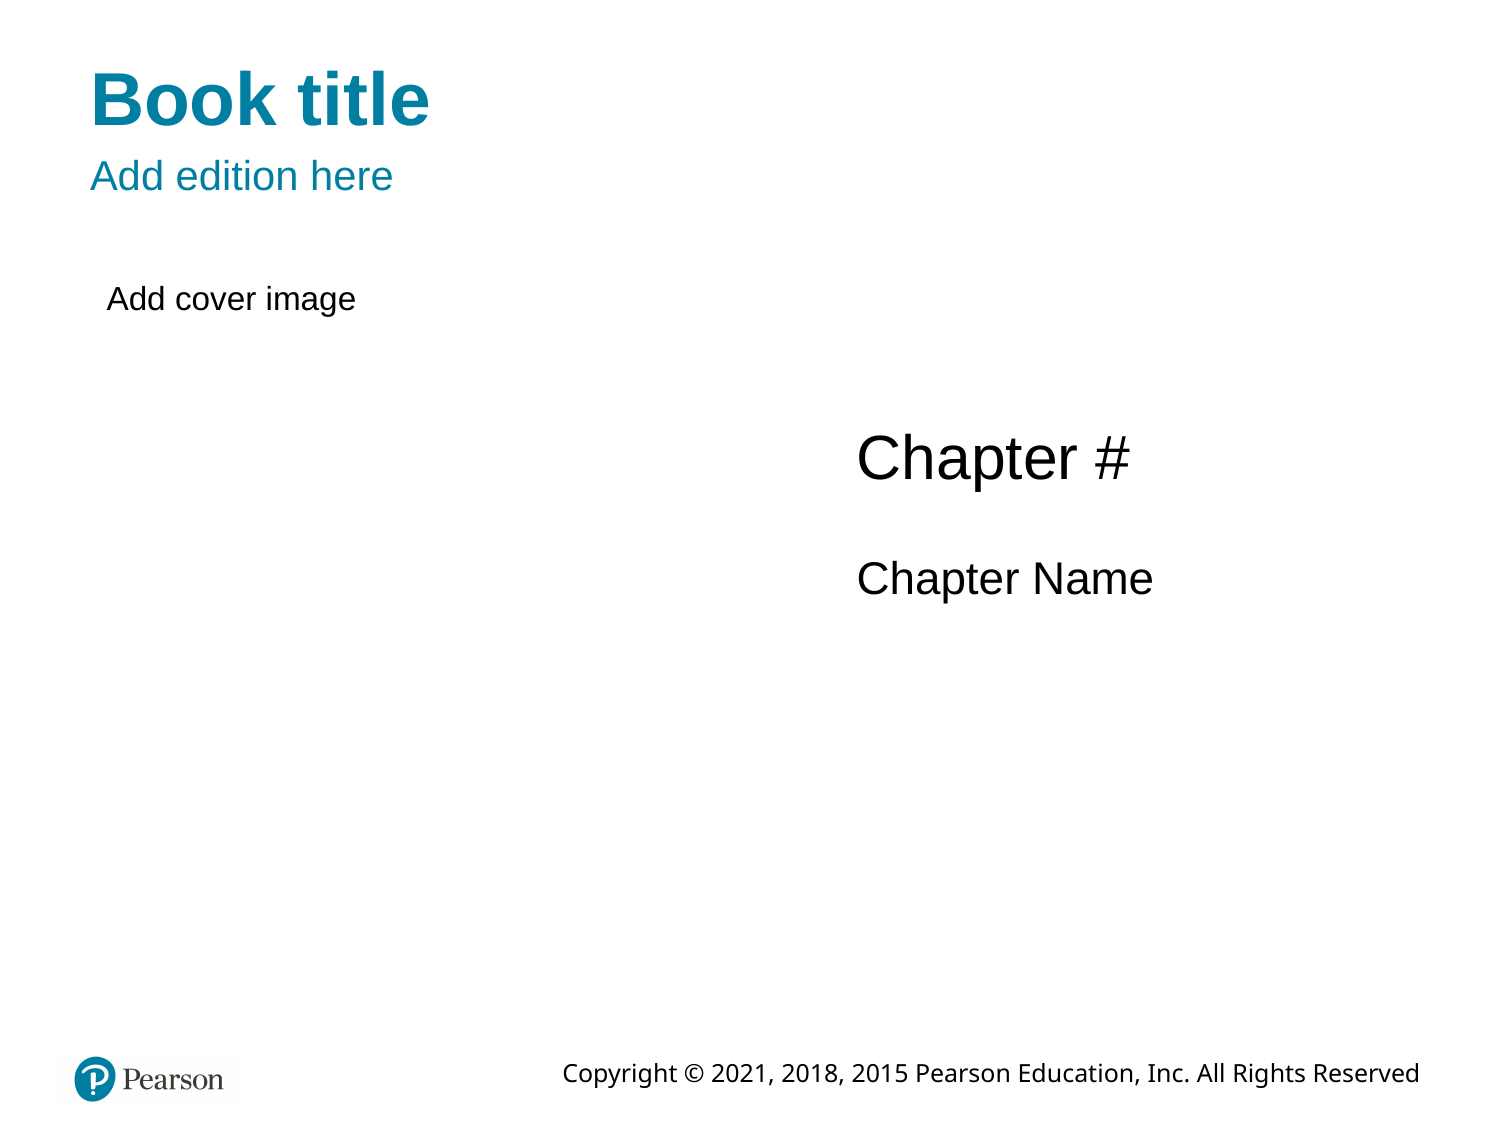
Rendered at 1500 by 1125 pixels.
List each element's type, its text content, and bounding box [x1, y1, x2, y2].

list Chapter Name [825, 533, 1425, 1005]
list Add edition here [75, 133, 1425, 213]
title Book title [75, 35, 1425, 133]
list Chapter # [825, 262, 1425, 508]
picture [54, 1054, 244, 1104]
list Add cover image [75, 262, 797, 1005]
list Copyright © 2021, 2018, 2015 Pearson Education, Inc. All Rights Reserved [355, 1053, 1437, 1091]
